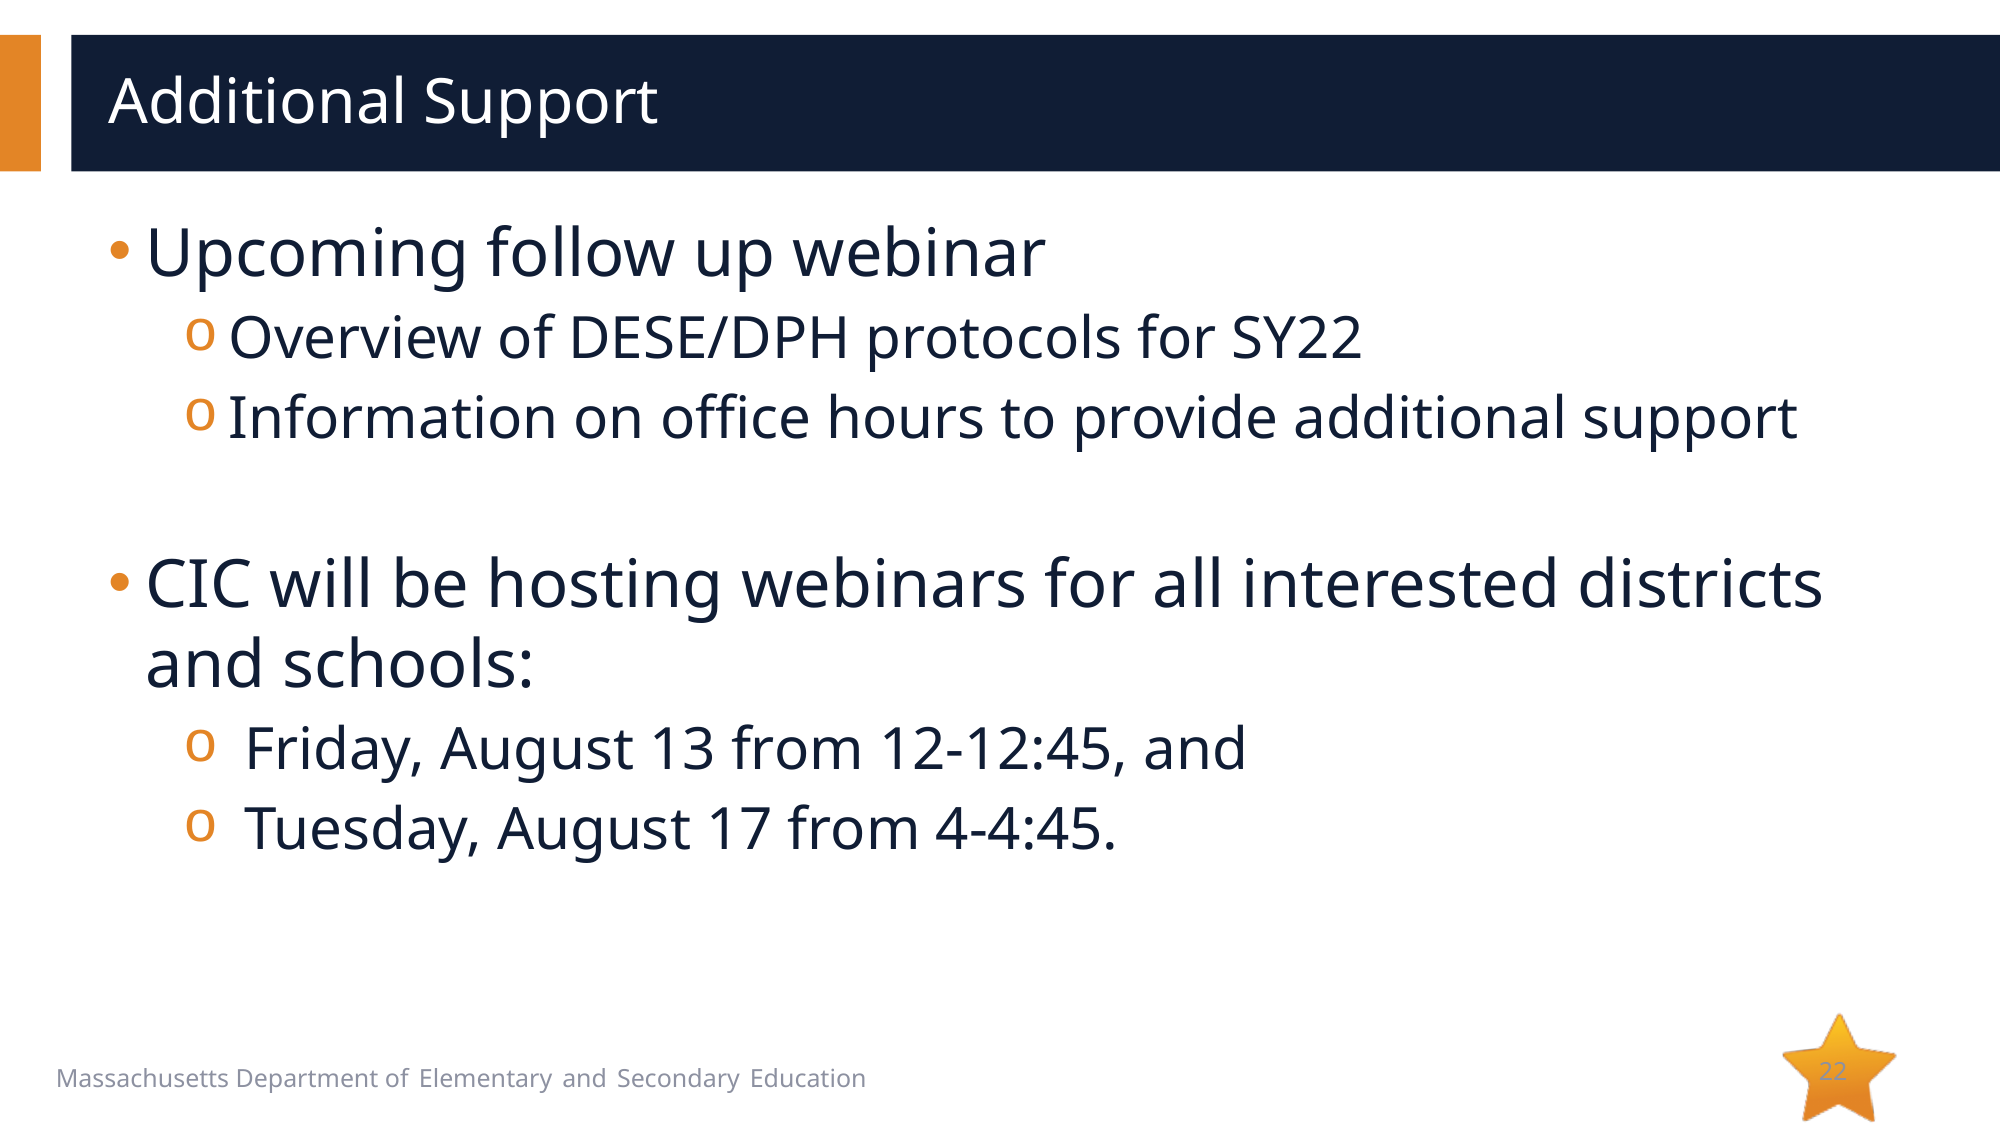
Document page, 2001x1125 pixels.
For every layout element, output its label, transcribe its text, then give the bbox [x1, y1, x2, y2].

title Additional Support [93, 47, 1959, 159]
list Upcoming follow up webinar Overview of DESE/DPH protocols for SY22 Information on office hours to provide additional support CIC will be hosting webinars for all interested districts and schools: Friday, August 13 from 12-12:45, and Tuesday, August 17 from 4-4:45. [93, 201, 1959, 1031]
slide_number 22 [1412, 1042, 1863, 1103]
picture [1775, 1031, 1909, 1125]
